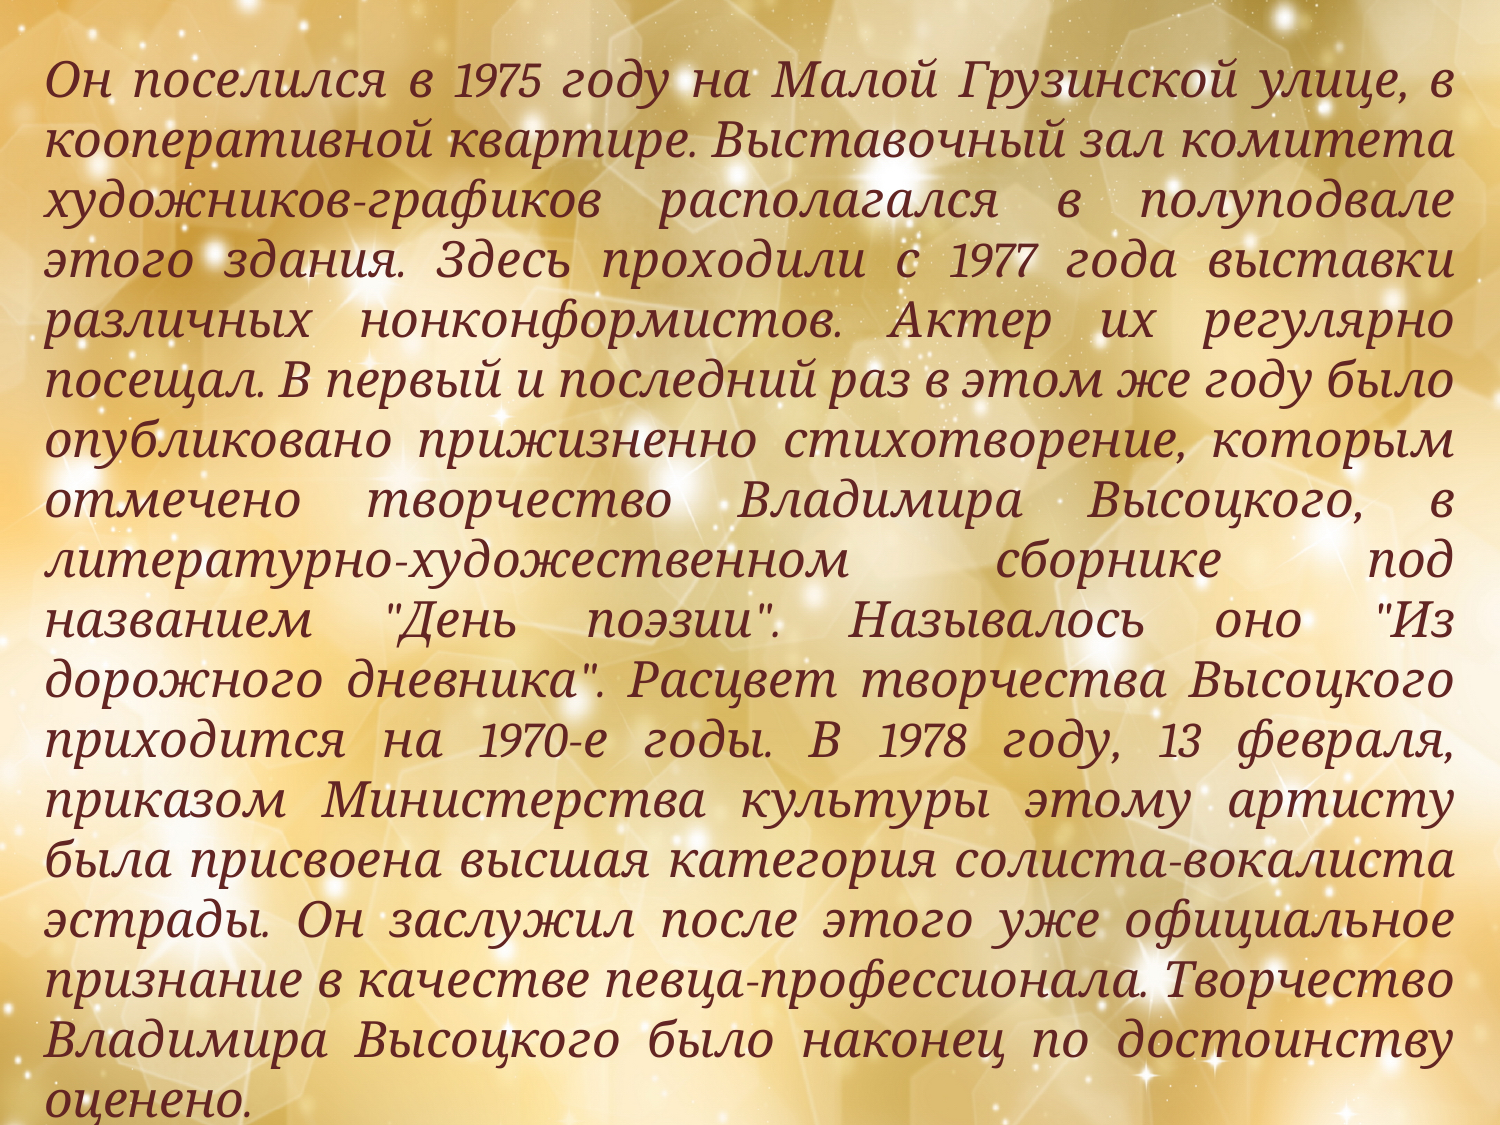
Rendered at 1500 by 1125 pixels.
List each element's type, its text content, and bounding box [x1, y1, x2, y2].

text_box Он поселился в 1975 году на Малой Грузинской улице, в кооперативной квартире. Выставочный зал комитета художников-графиков располагался в полуподвале этого здания. Здесь проходили с 1977 года выставки различных нонконформистов. Актер их регулярно посещал. В первый и последний раз в этом же году было опубликовано прижизненно стихотворение, которым отмечено творчество Владимира Высоцкого, в литературно-художественном сборнике под названием "День поэзии". Называлось оно "Из дорожного дневника". Расцвет творчества Высоцкого приходится на 1970-е годы. В 1978 году, 13 февраля, приказом Министерства культуры этому артисту была присвоена высшая категория солиста-вокалиста эстрады. Он заслужил после этого уже официальное признание в качестве певца-профессионала. Творчество Владимира Высоцкого было наконец по достоинству оценено. [29, 39, 1471, 1125]
picture [0, 0, 1500, 1125]
